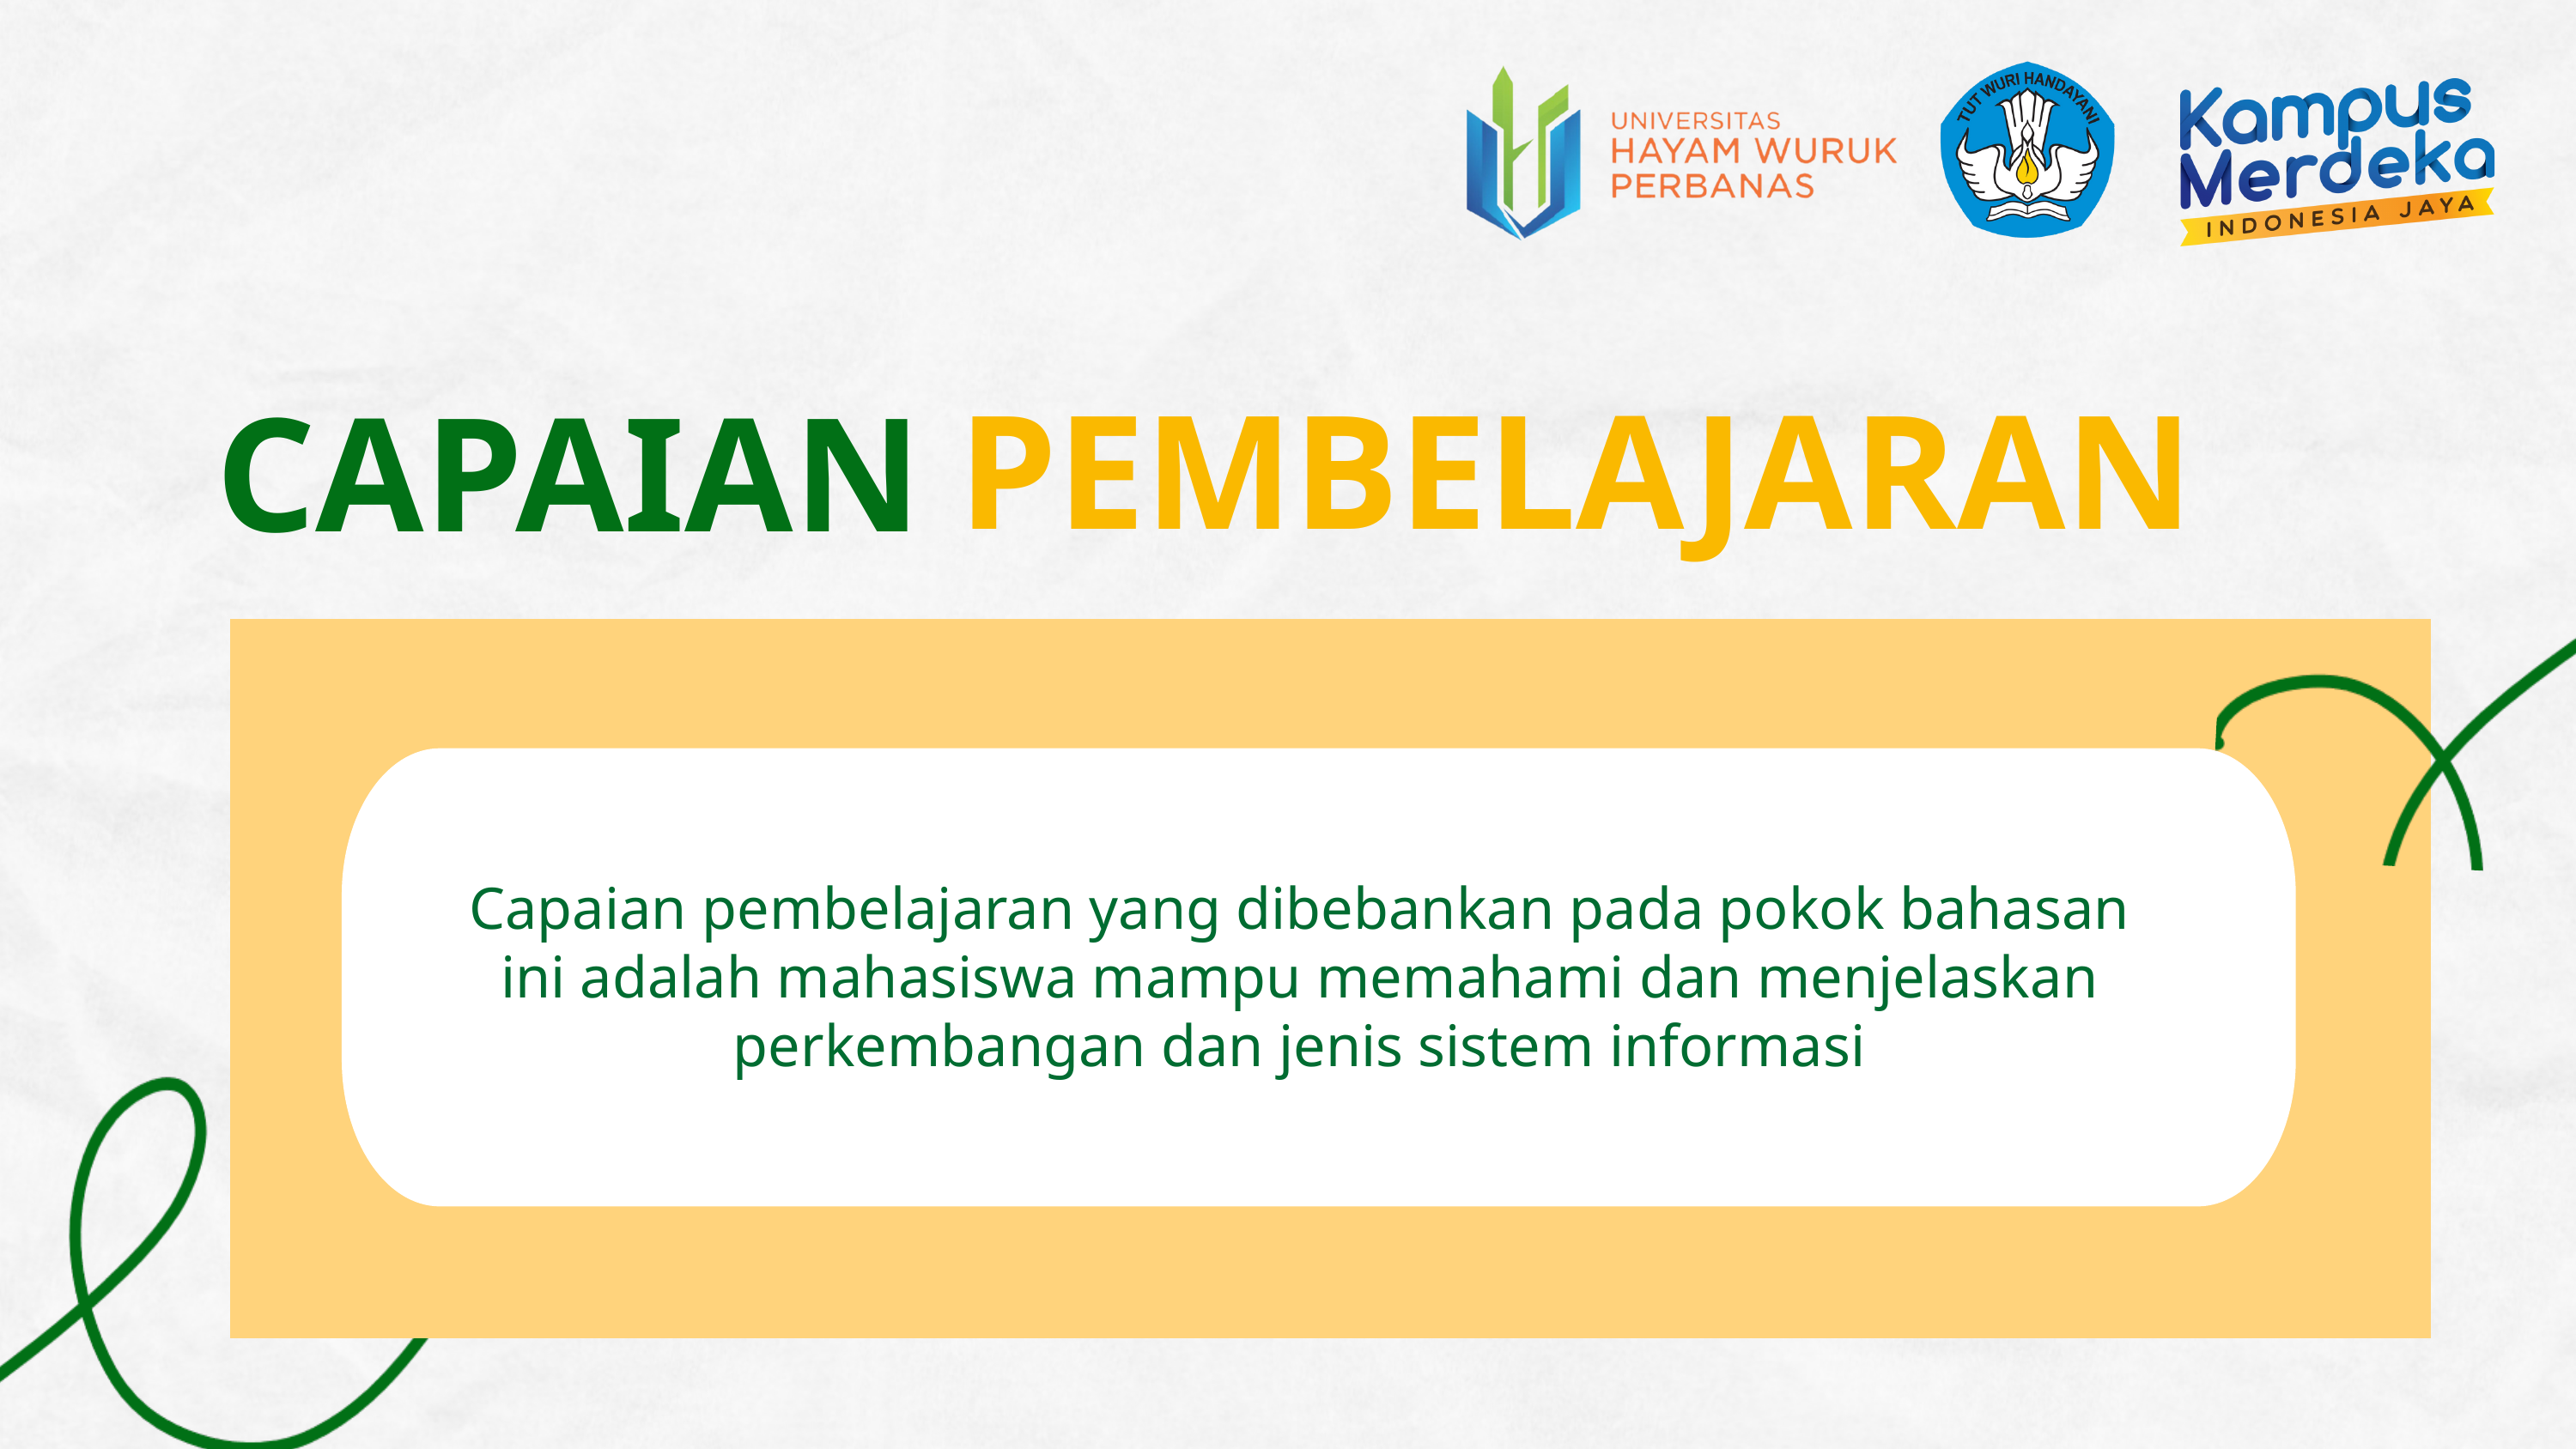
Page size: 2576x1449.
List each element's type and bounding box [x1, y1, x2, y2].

text_box [229, 618, 2432, 1321]
text_box [229, 1331, 2432, 1339]
picture [0, 0, 2576, 1449]
text_box [341, 748, 2296, 1207]
